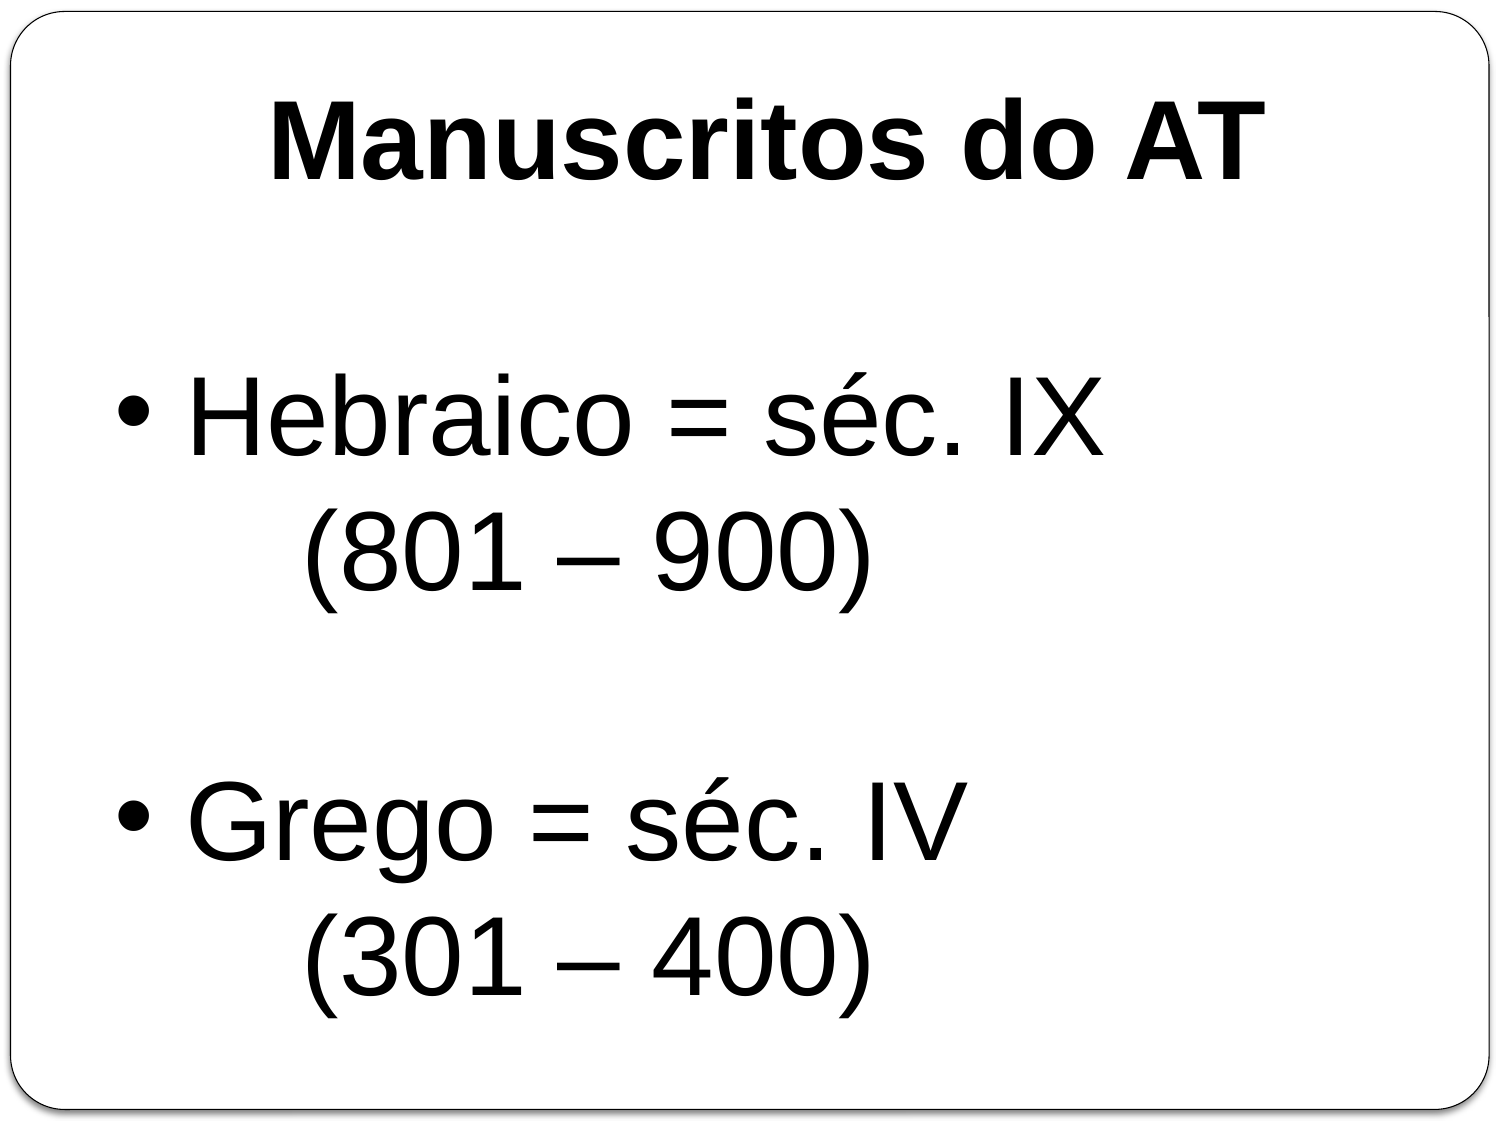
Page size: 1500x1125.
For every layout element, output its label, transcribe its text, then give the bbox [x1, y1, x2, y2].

text_box Manuscritos do AT Hebraico = séc. IX (801 – 900) Grego = séc. IV (301 – 400) [99, 35, 1283, 1025]
